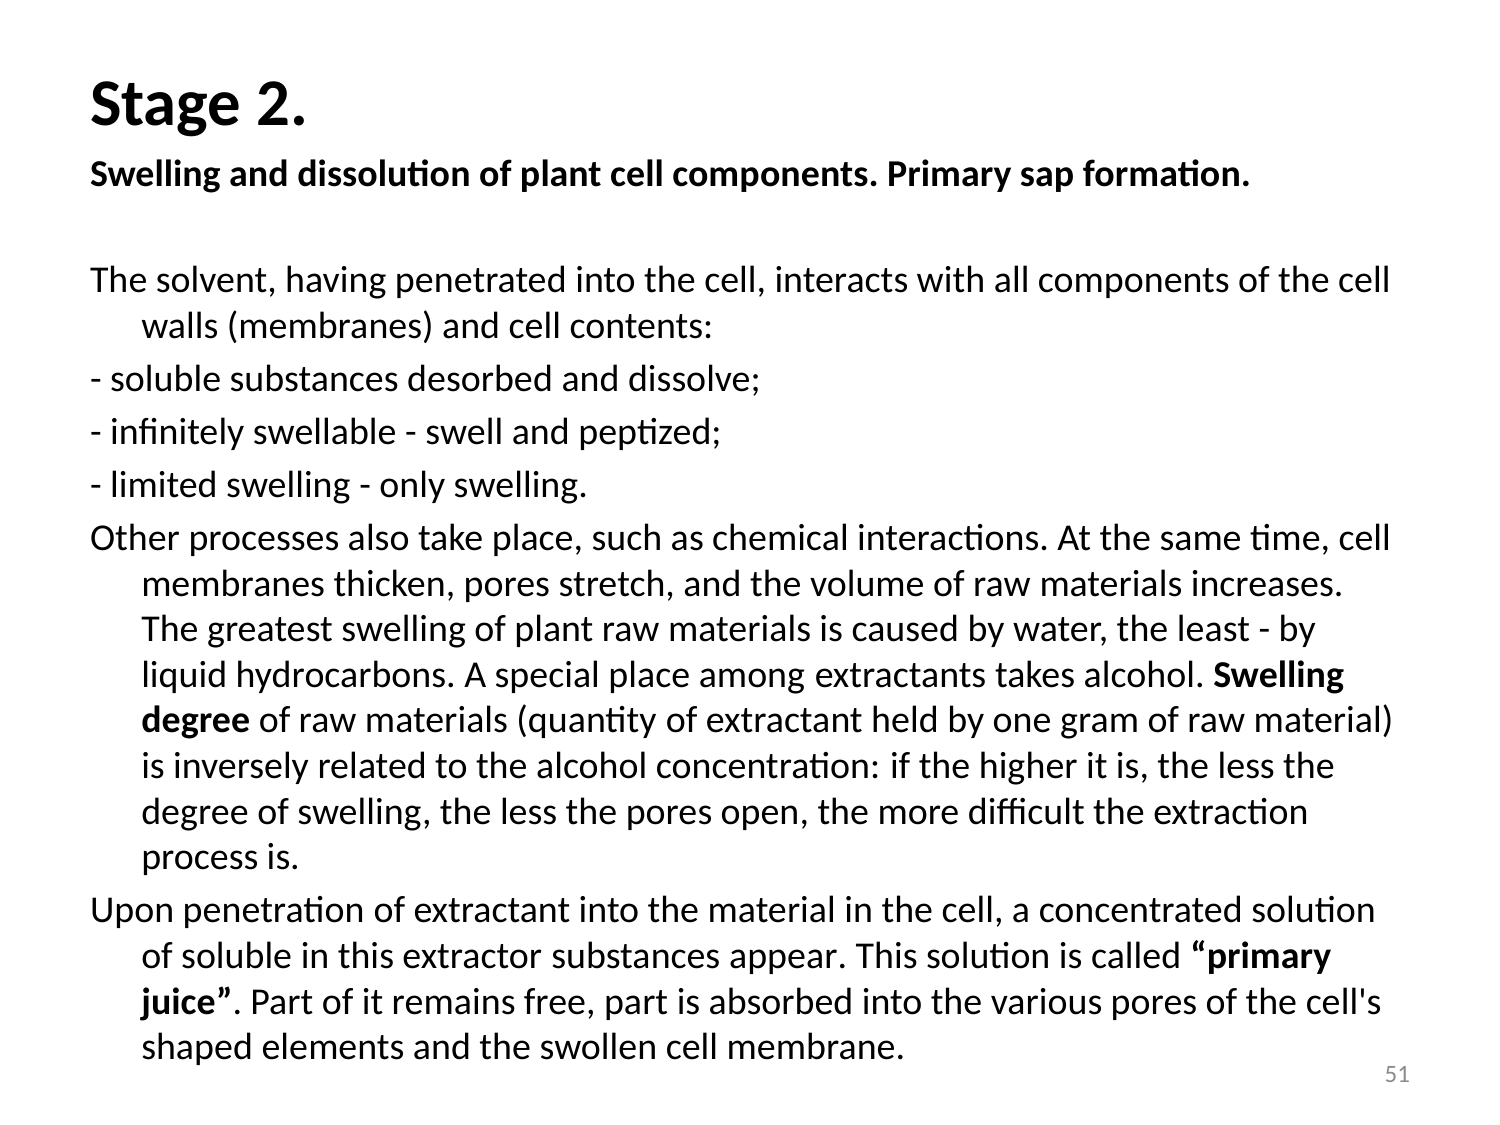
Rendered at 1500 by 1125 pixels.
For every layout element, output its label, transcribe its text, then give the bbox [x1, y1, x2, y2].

title Stage 2. [75, 45, 1425, 140]
list Swelling and dissolution of plant cell components. Primary sap formation. The solvent, having penetrated into the cell, interacts with all components of the cell walls (membranes) and cell contents: - soluble substances desorbed and dissolve; - infinitely swellable - swell and peptized; - limited swelling - only swelling. Other processes also take place, such as chemical interactions. At the same time, cell membranes thicken, pores stretch, and the volume of raw materials increases. The greatest swelling of plant raw materials is caused by water, the least - by liquid hydrocarbons. A special place among extractants takes alcohol. Swelling degree of raw materials (quantity of extractant held by one gram of raw material) is inversely related to the alcohol concentration: if the higher it is, the less the degree of swelling, the less the pores open, the more difficult the extraction process is. Upon penetration of extractant into the material in the cell, a concentrated solution of soluble in this extractor substances appear. This solution is called “primary juice”. Part of it remains free, part is absorbed into the various pores of the cell's shaped elements and the swollen cell membrane. [75, 140, 1425, 1079]
slide_number 51 [1074, 1042, 1425, 1103]
